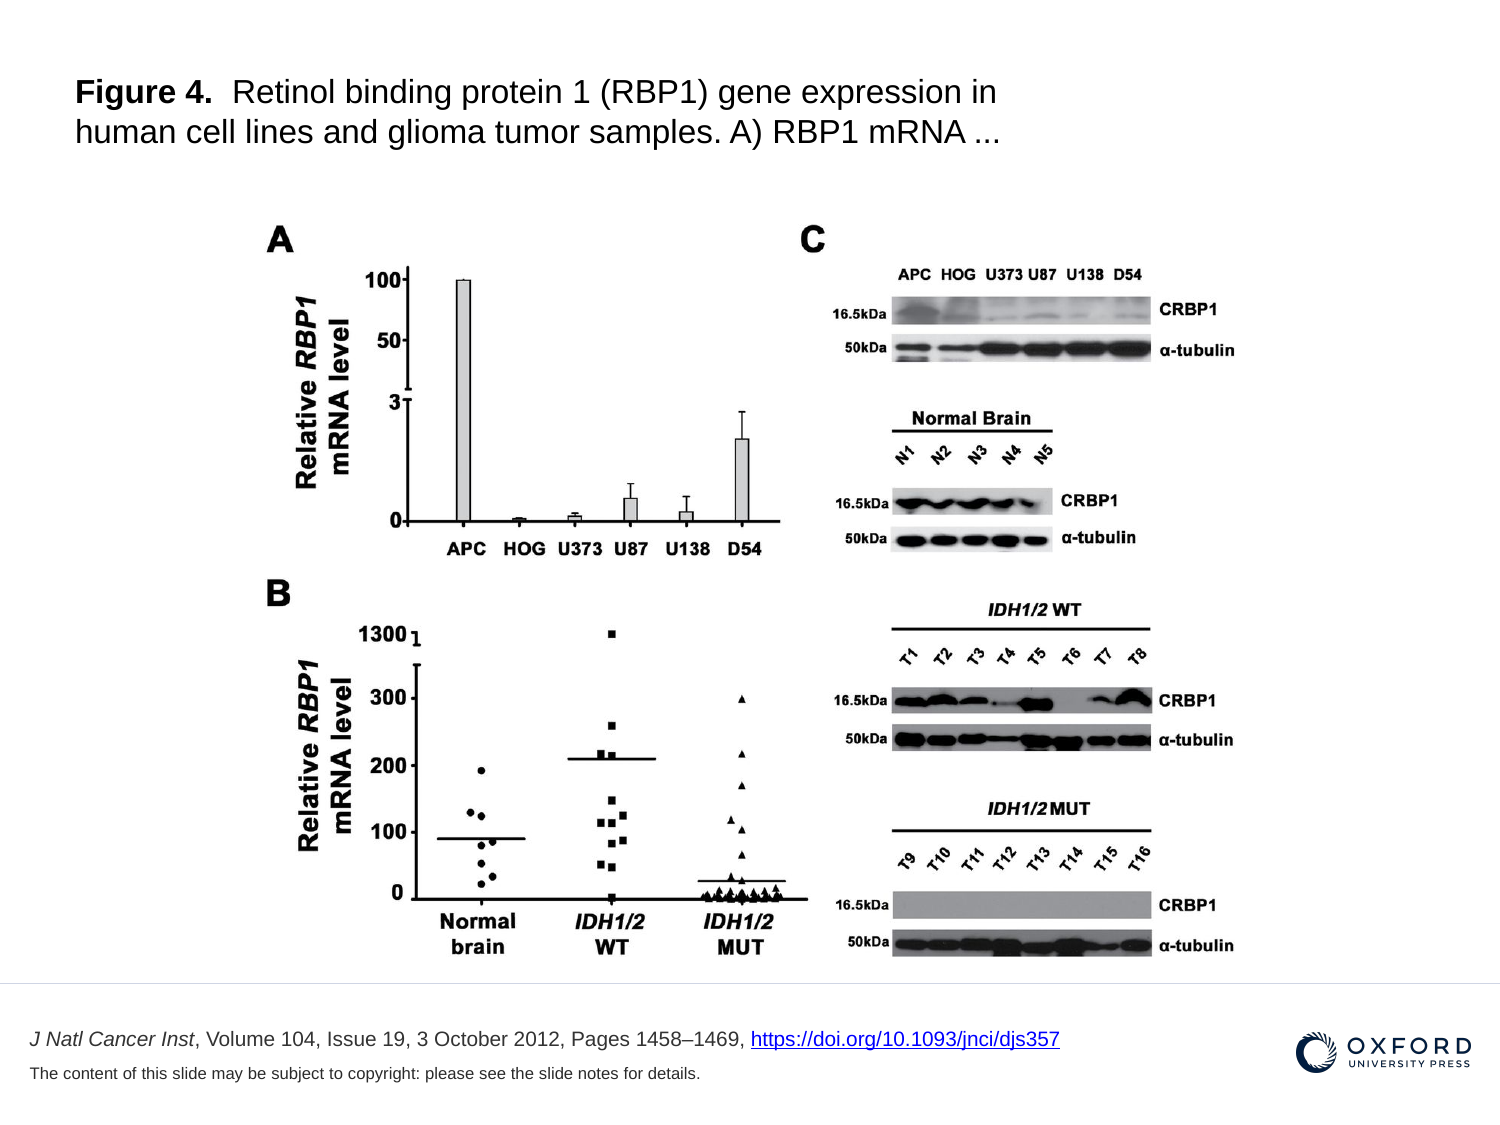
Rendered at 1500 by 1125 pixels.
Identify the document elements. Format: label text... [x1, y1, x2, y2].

title Figure 4. Retinol binding protein 1 (RBP1) gene expression in human cell lines and glioma tumor samples. A) RBP1 mRNA ... [75, 69, 1078, 171]
picture [1296, 1032, 1471, 1073]
footer J Natl Cancer Inst, Volume 104, Issue 19, 3 October 2012, Pages 1458–1469, https://doi.org/10.1093/jnci/djs357 The content of this slide may be subject to copyright: please see the slide notes for details. [0, 983, 1260, 1125]
picture [264, 224, 1235, 957]
